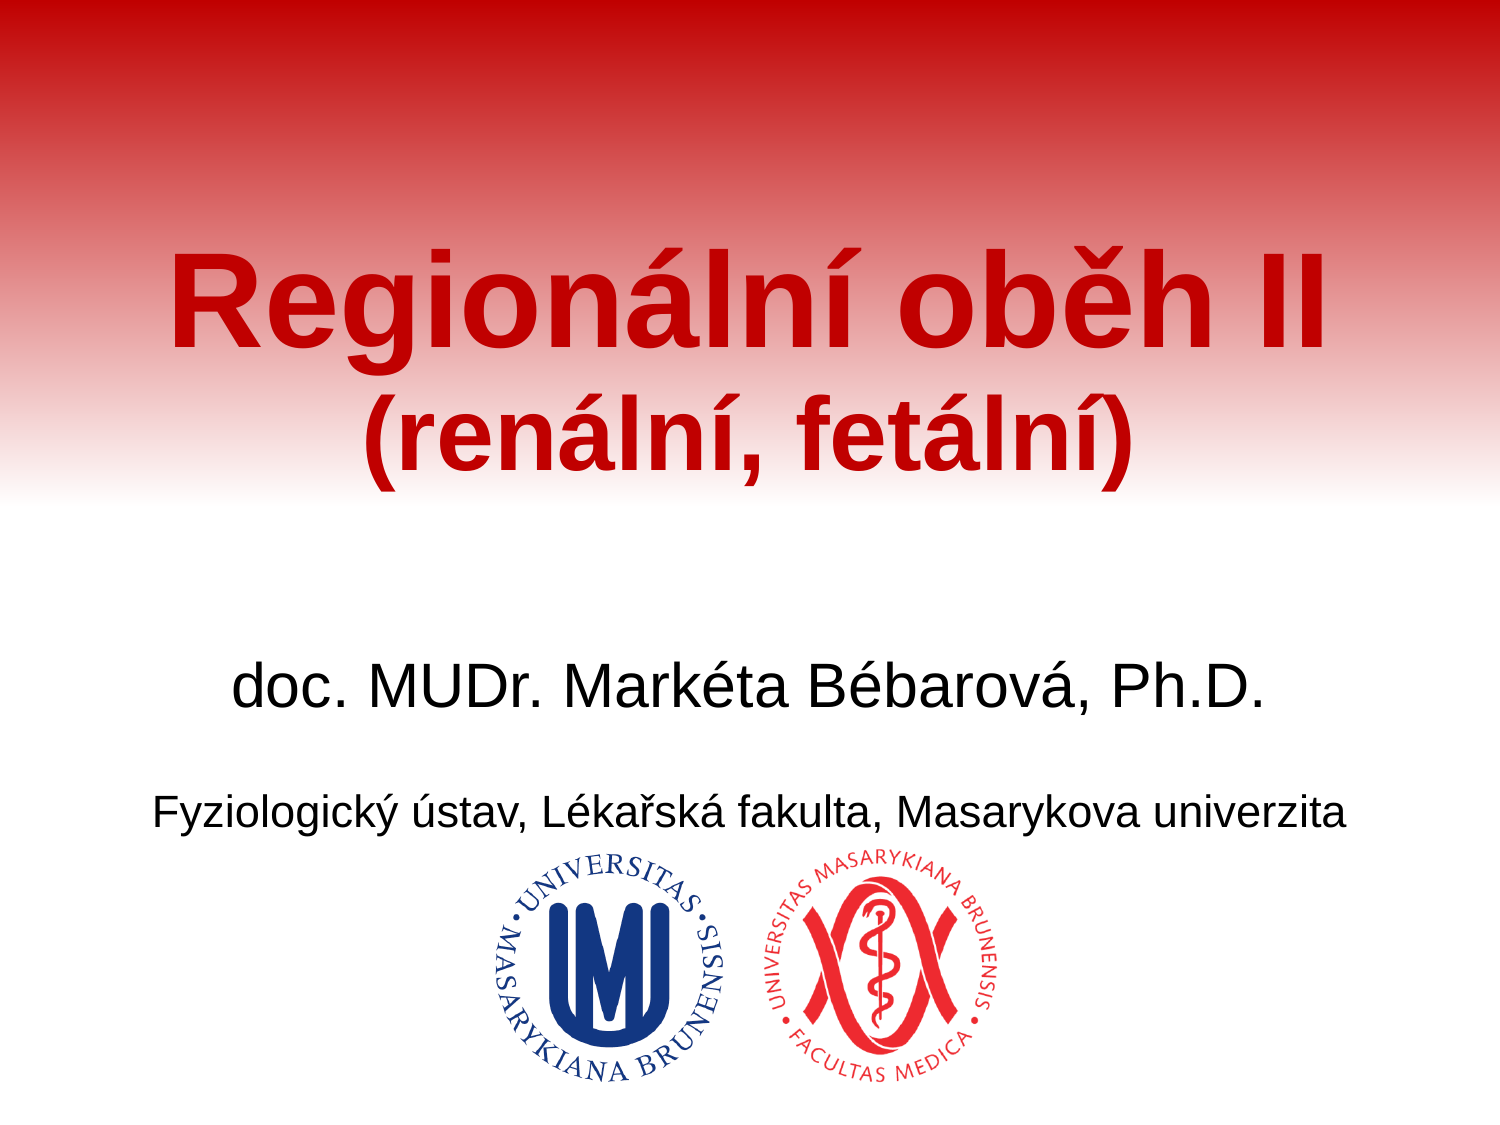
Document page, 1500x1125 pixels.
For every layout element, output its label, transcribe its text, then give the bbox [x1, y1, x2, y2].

text_box (renální, fetální) [112, 290, 1388, 568]
text_box doc. MUDr. Markéta Bébarová, Ph.D. [135, 637, 1365, 728]
text_box Regionální oběh II [112, 189, 1388, 290]
picture [480, 844, 734, 1095]
text_box Fyziologický ústav, Lékařská fakulta, Masarykova univerzita [100, 775, 1400, 866]
picture [749, 841, 1011, 1095]
